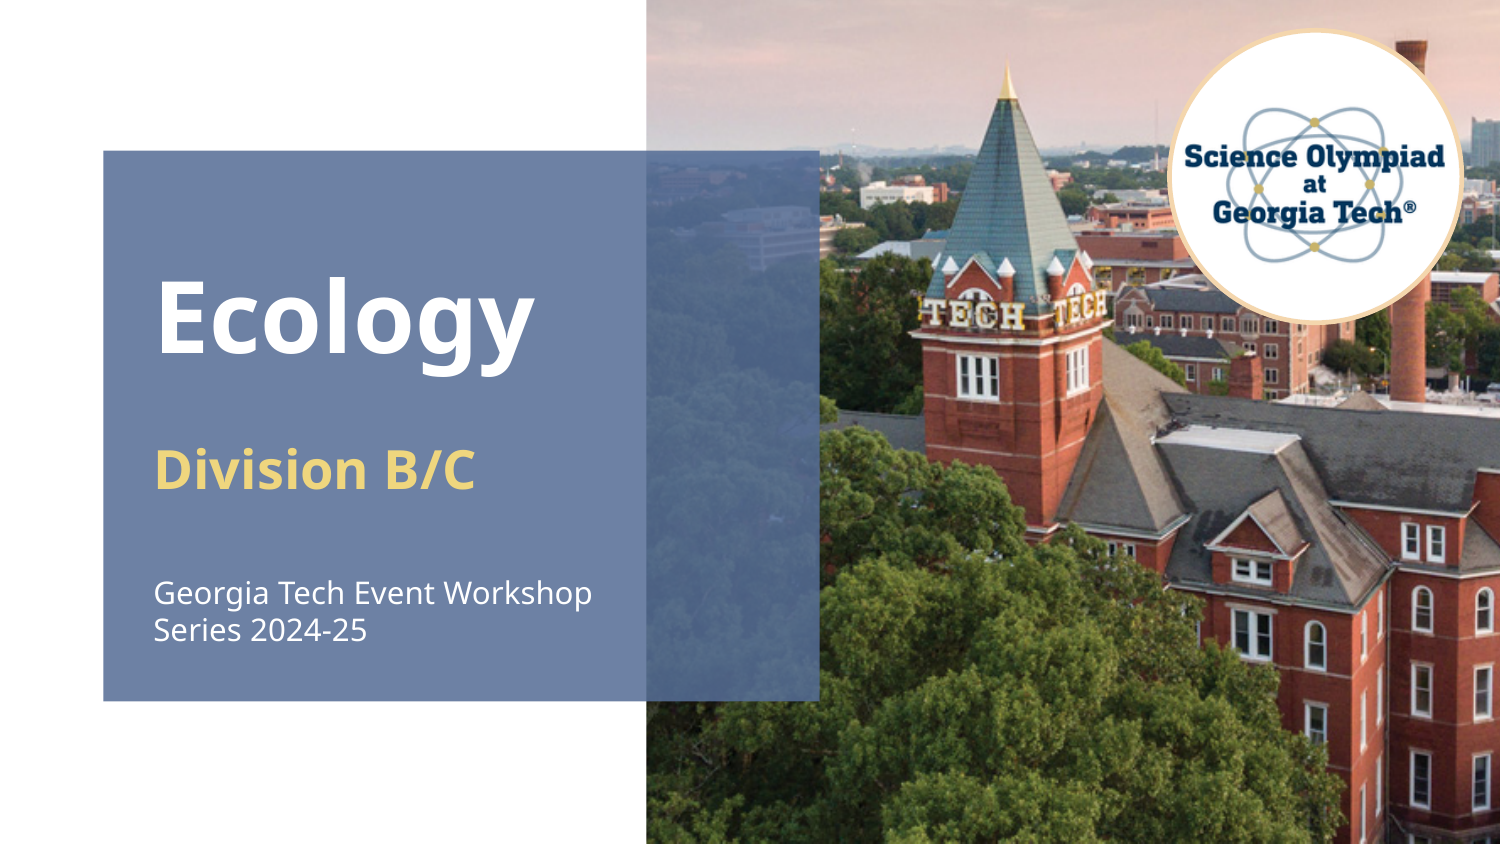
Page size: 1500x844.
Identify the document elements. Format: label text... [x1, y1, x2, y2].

text_box Division B/C [138, 420, 641, 516]
text_box Ecology [138, 238, 641, 388]
picture [646, 0, 1500, 844]
text_box [103, 150, 641, 702]
text_box Georgia Tech Event Workshop Series 2024-25 [138, 545, 641, 663]
